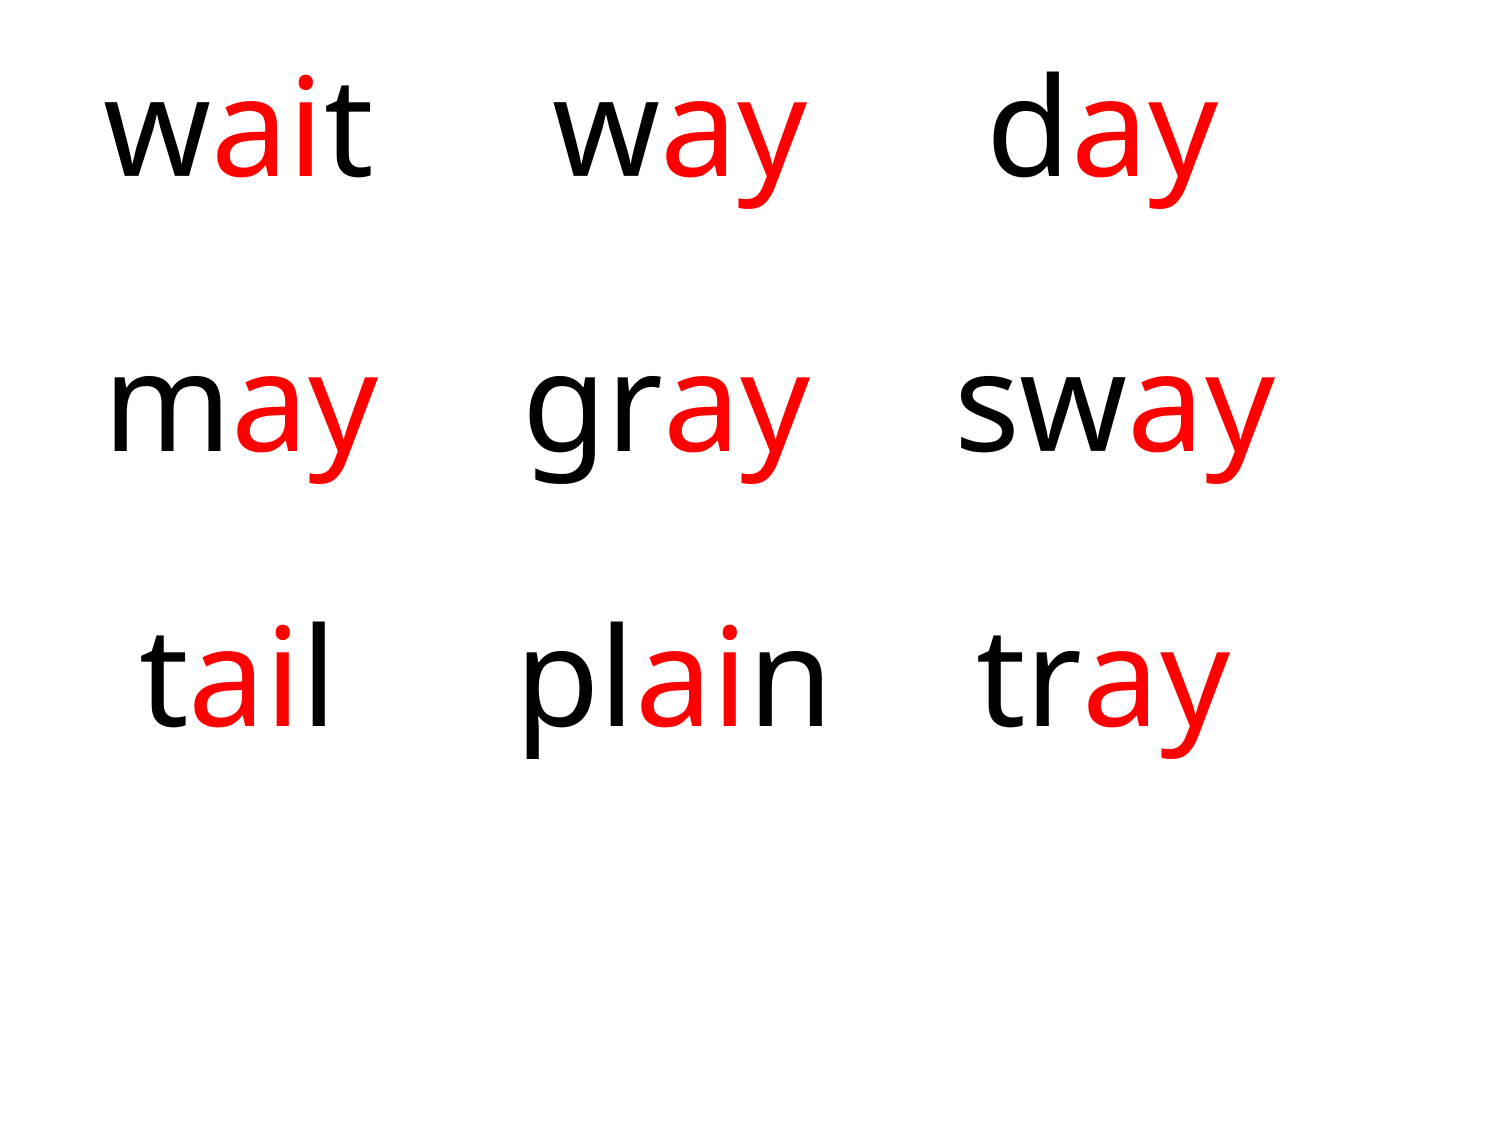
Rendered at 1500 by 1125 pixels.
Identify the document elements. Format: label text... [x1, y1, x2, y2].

text_box wait way day may gray sway tail plain tray [17, 31, 1479, 1036]
